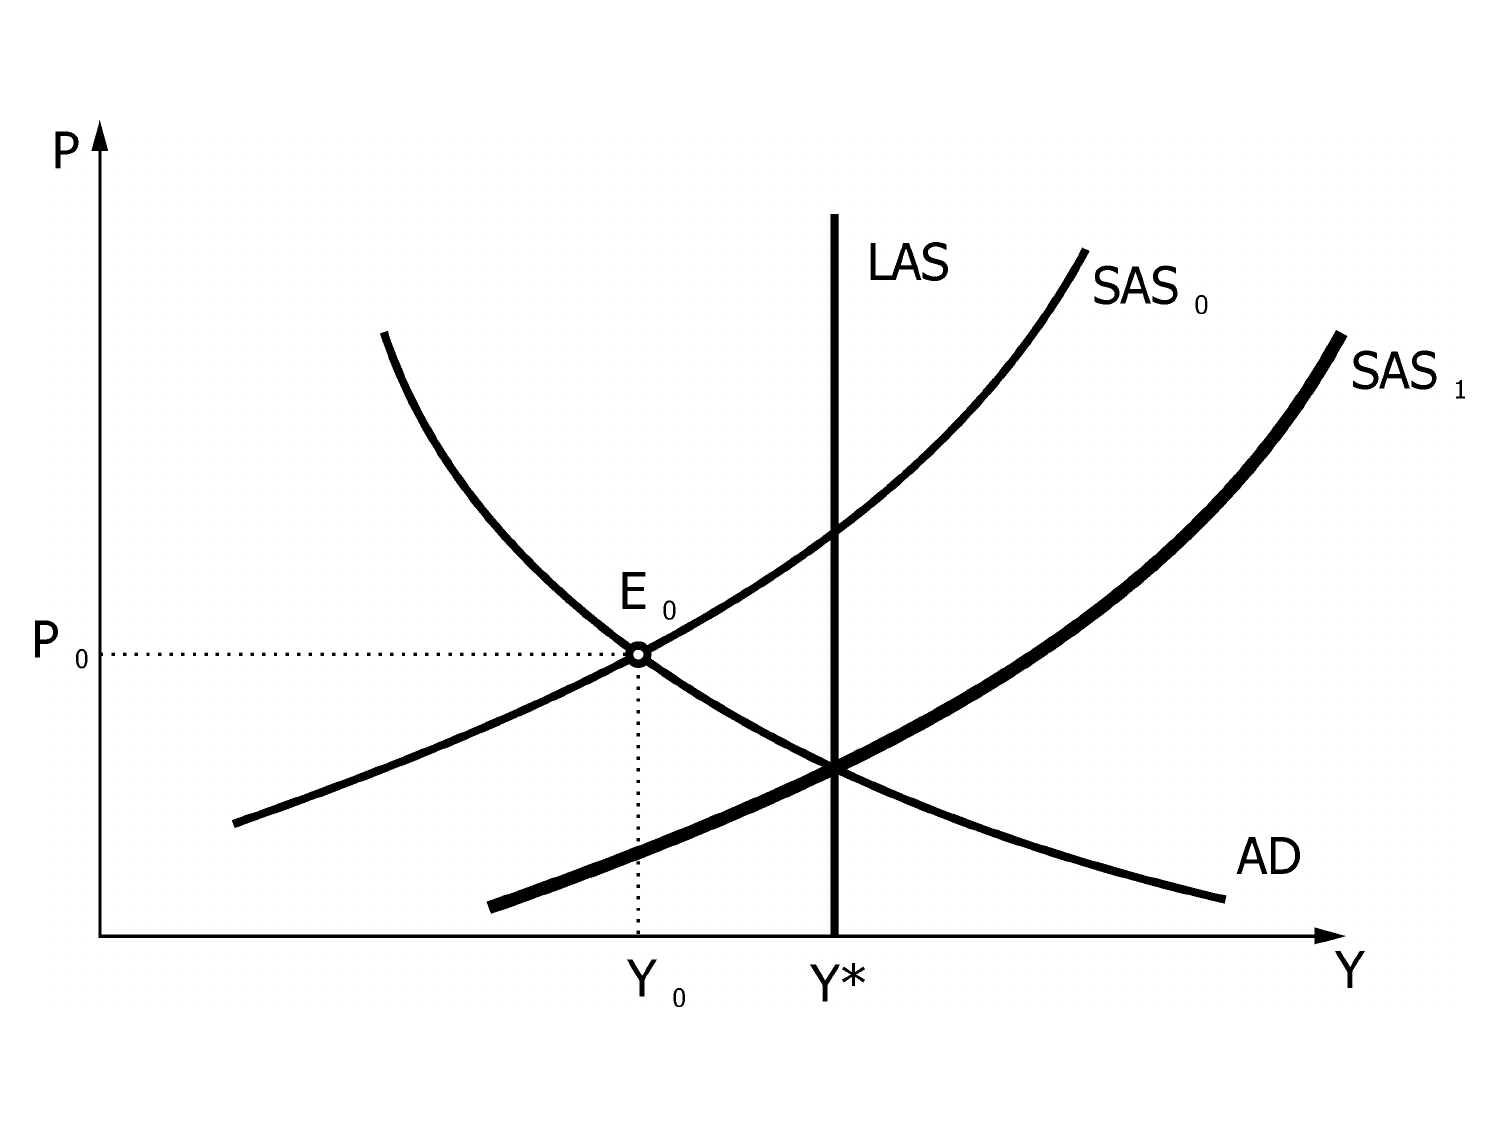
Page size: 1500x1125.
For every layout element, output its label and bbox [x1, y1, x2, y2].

picture [35, 120, 1465, 1007]
